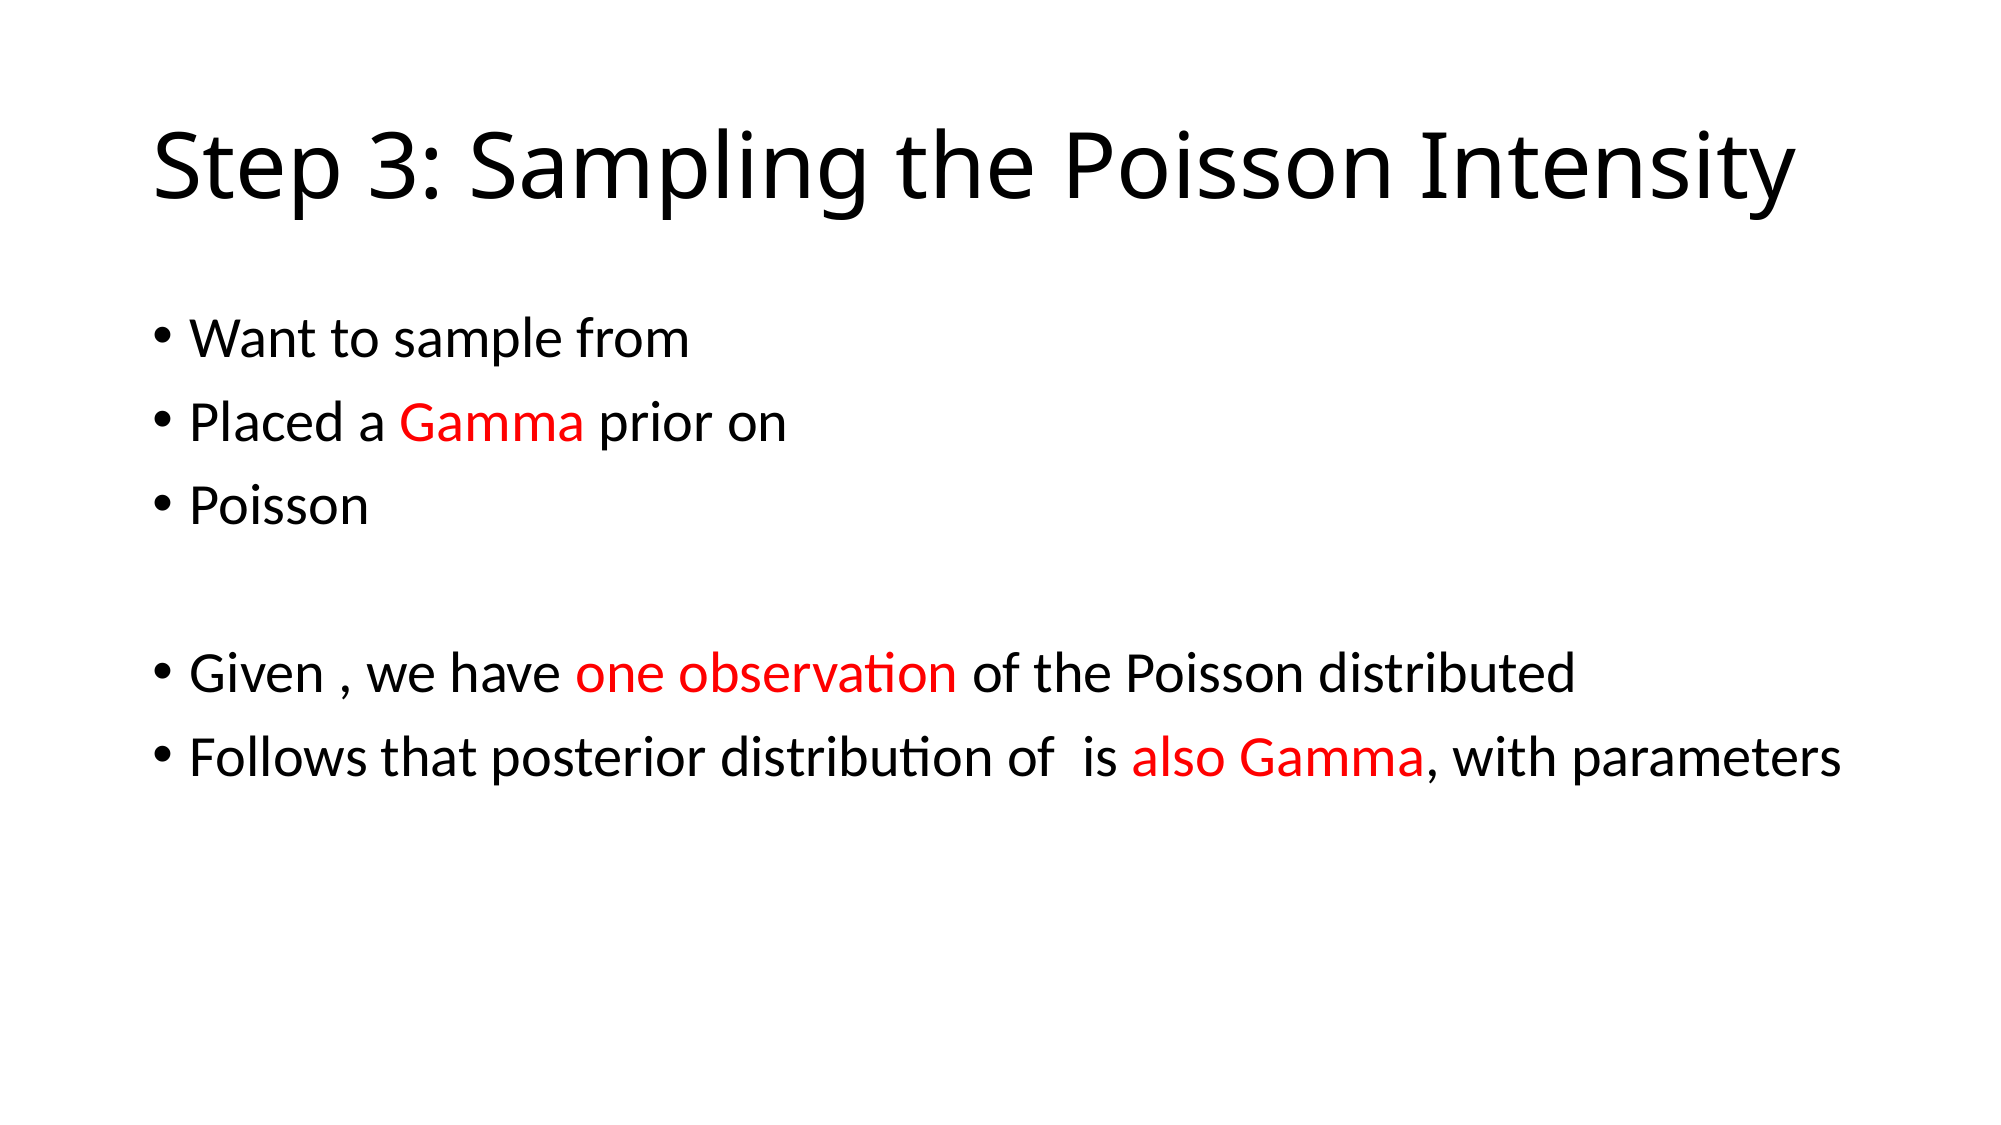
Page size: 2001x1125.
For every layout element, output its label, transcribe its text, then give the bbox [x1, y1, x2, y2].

title Step 3: Sampling the Poisson Intensity [137, 59, 1863, 278]
